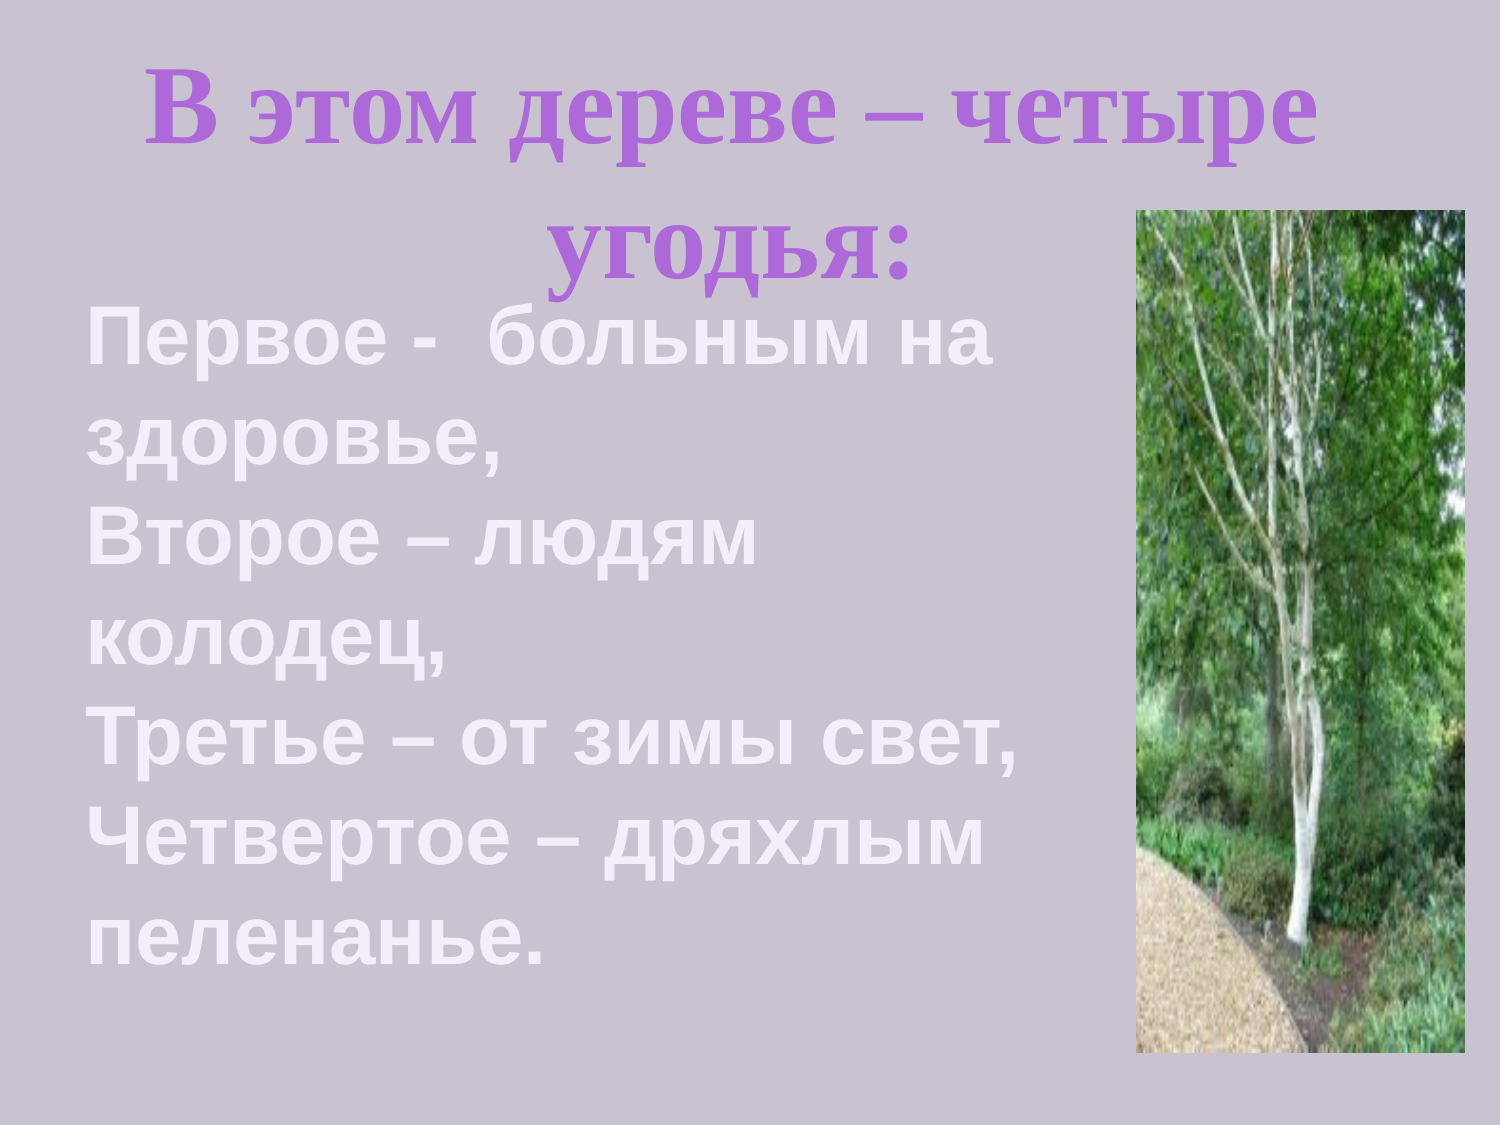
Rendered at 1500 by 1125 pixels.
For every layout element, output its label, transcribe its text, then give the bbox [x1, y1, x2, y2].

text_box В этом дереве – четыре угодья: [58, 23, 1407, 444]
picture [1136, 210, 1465, 1053]
text_box Первое - больным на здоровье, Второе – людям колодец, Третье – от зимы свет, Четвертое – дряхлым пеленанье. [70, 444, 1125, 989]
